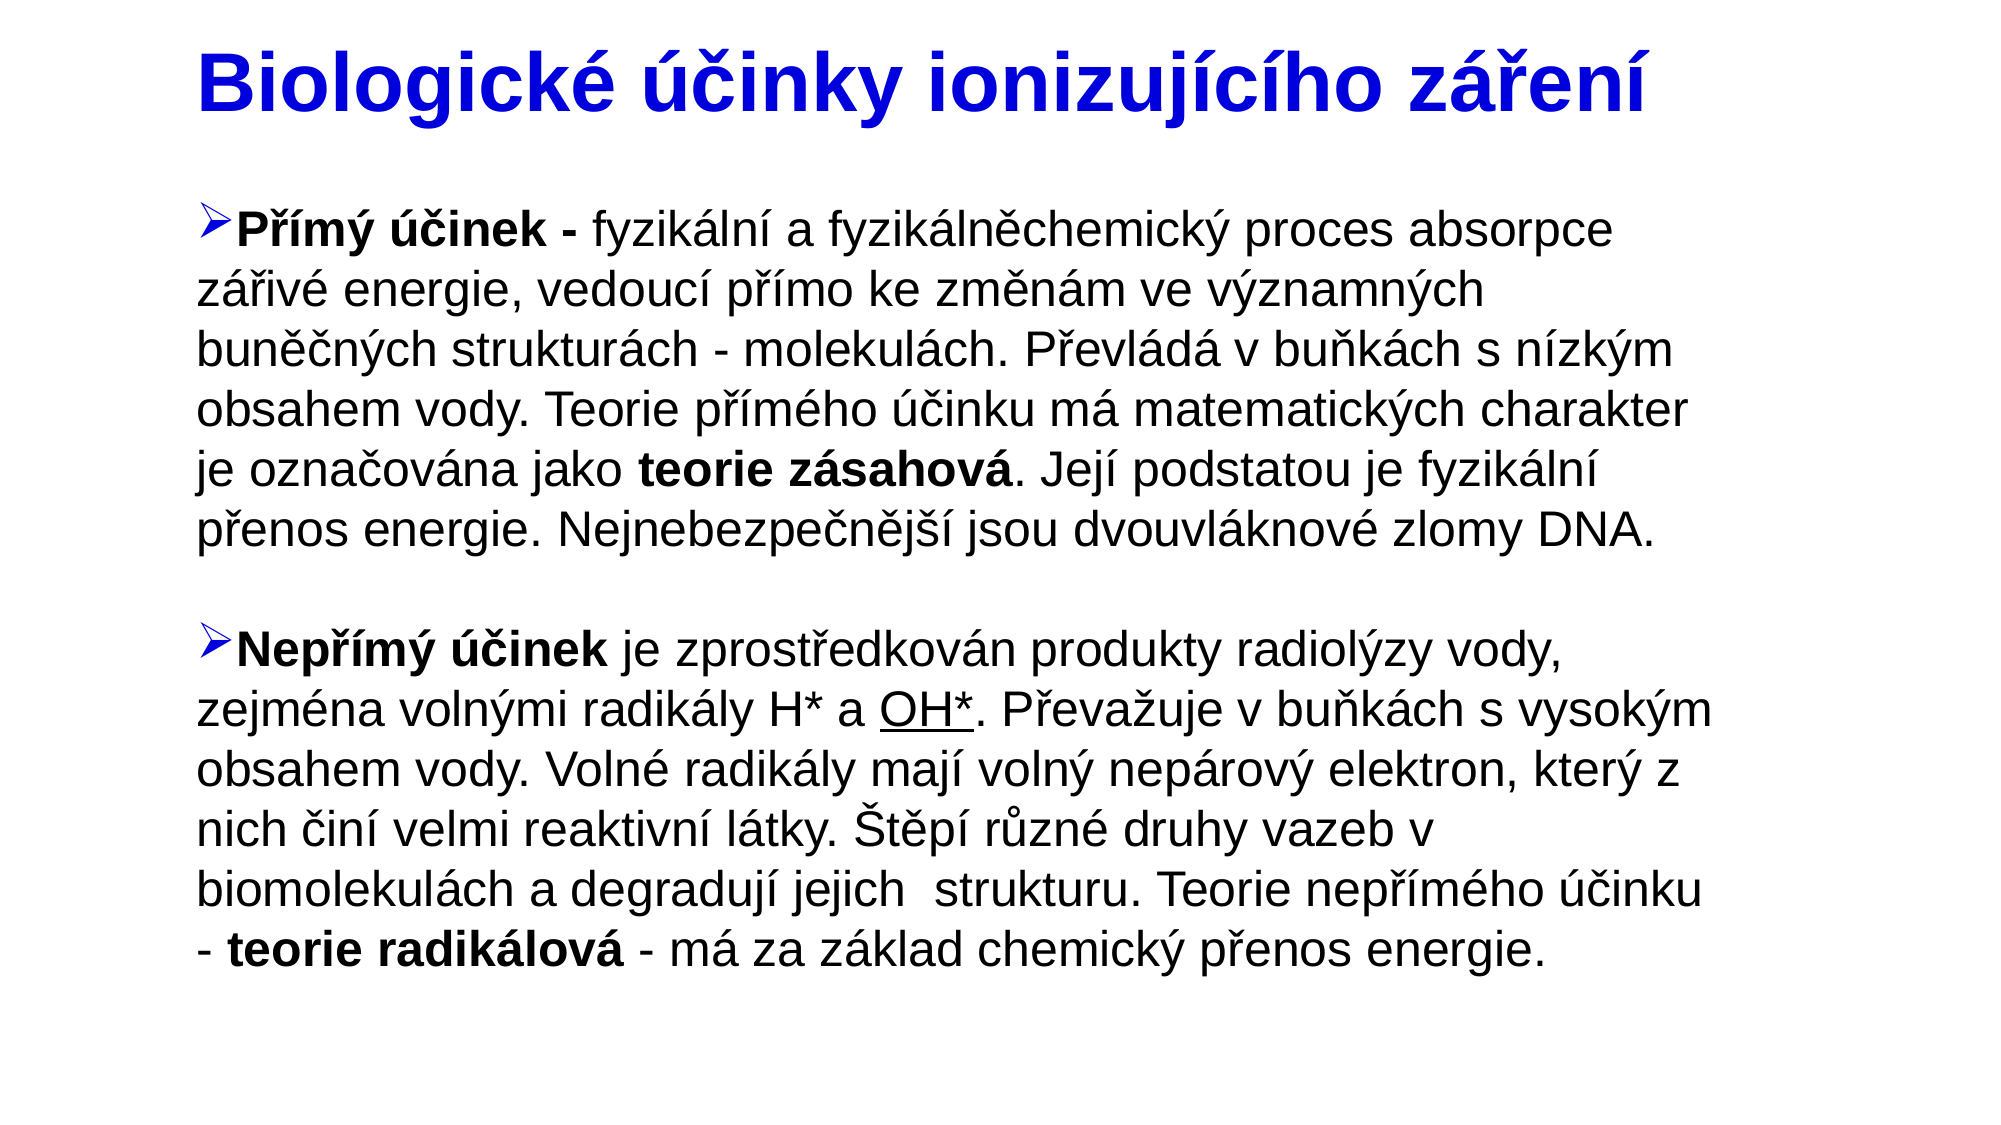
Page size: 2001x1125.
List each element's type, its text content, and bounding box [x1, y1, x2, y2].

list Přímý účinek - fyzikální a fyzikálněchemický proces absorpce zářivé energie, vedoucí přímo ke změnám ve významných buněčných strukturách - molekulách. Převládá v buňkách s nízkým obsahem vody. Teorie přímého účinku má matematických charakter je označována jako teorie zásahová. Její podstatou je fyzikální přenos energie. Nejnebezpečnější jsou dvouvláknové zlomy DNA. Nepřímý účinek je zprostředkován produkty radiolýzy vody, zejména volnými radikály H* a OH*. Převažuje v buňkách s vysokým obsahem vody. Volné radikály mají volný nepárový elektron, který z nich činí velmi reaktivní látky. Štěpí různé druhy vazeb v biomolekulách a degradují jejich strukturu. Teorie nepřímého účinku - teorie radikálová - má za základ chemický přenos energie. [196, 196, 1723, 1071]
title Biologické účinky ionizujícího záření [196, 45, 1675, 173]
